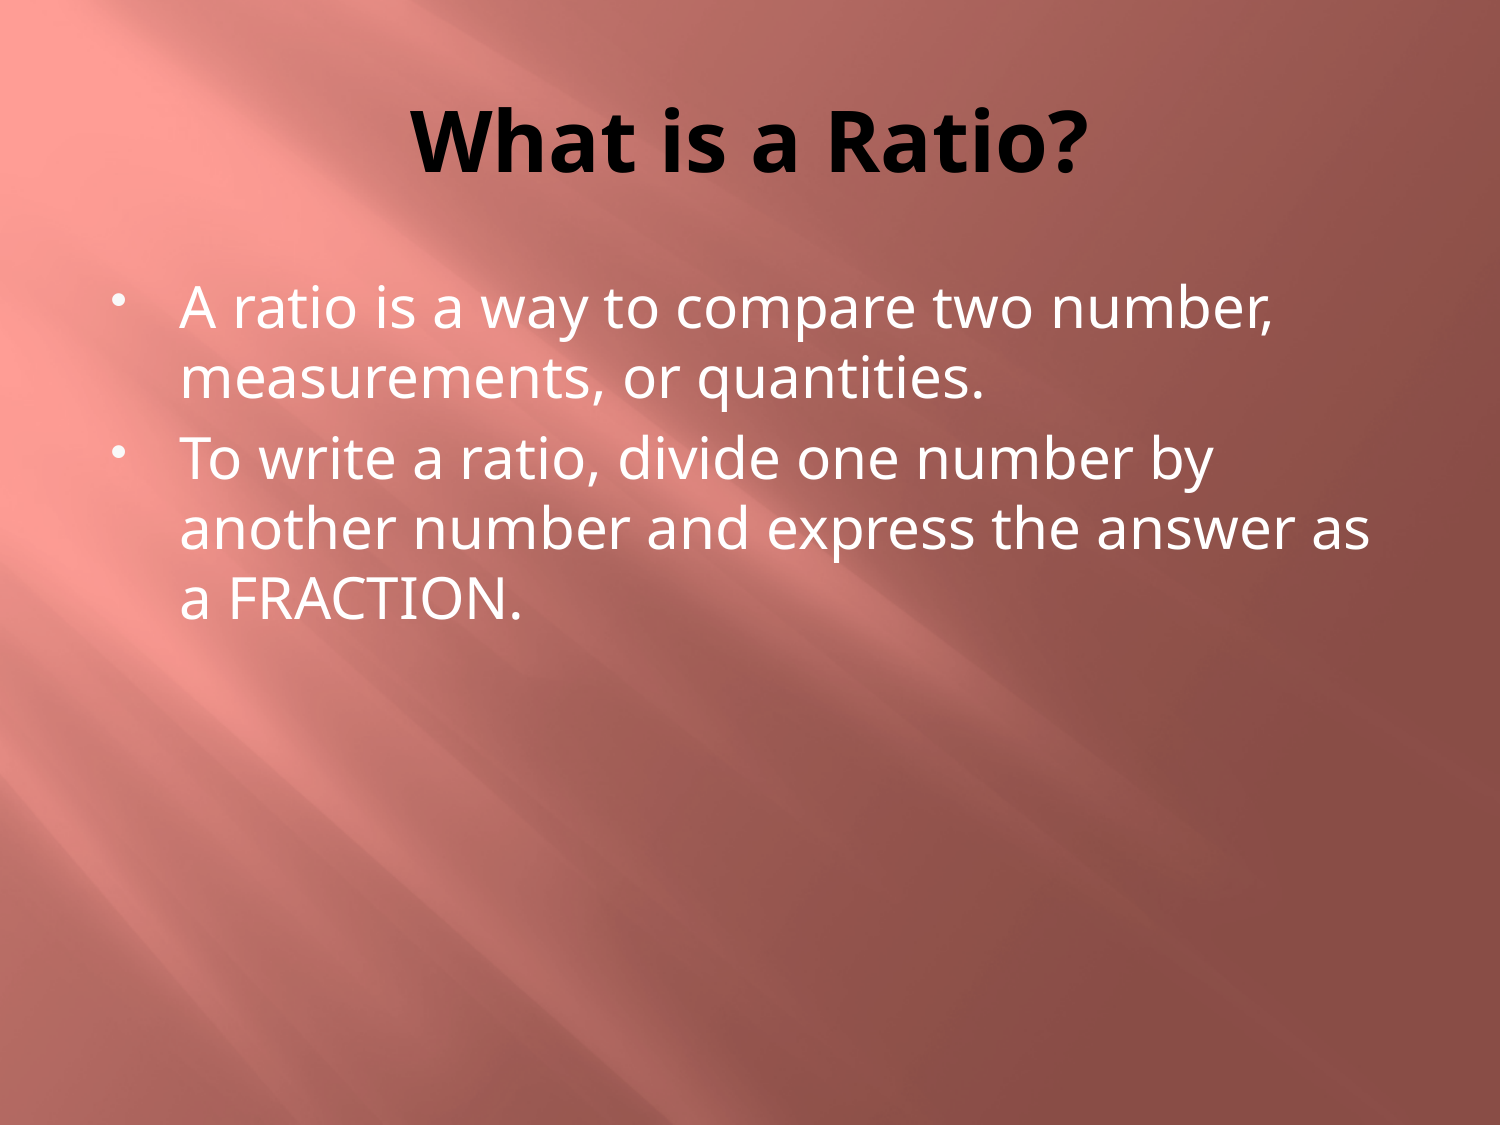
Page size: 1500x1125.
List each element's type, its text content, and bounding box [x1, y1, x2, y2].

list A ratio is a way to compare two number, measurements, or quantities. To write a ratio, divide one number by another number and express the answer as a FRACTION. [75, 262, 1425, 1035]
title What is a Ratio? [75, 45, 1425, 233]
